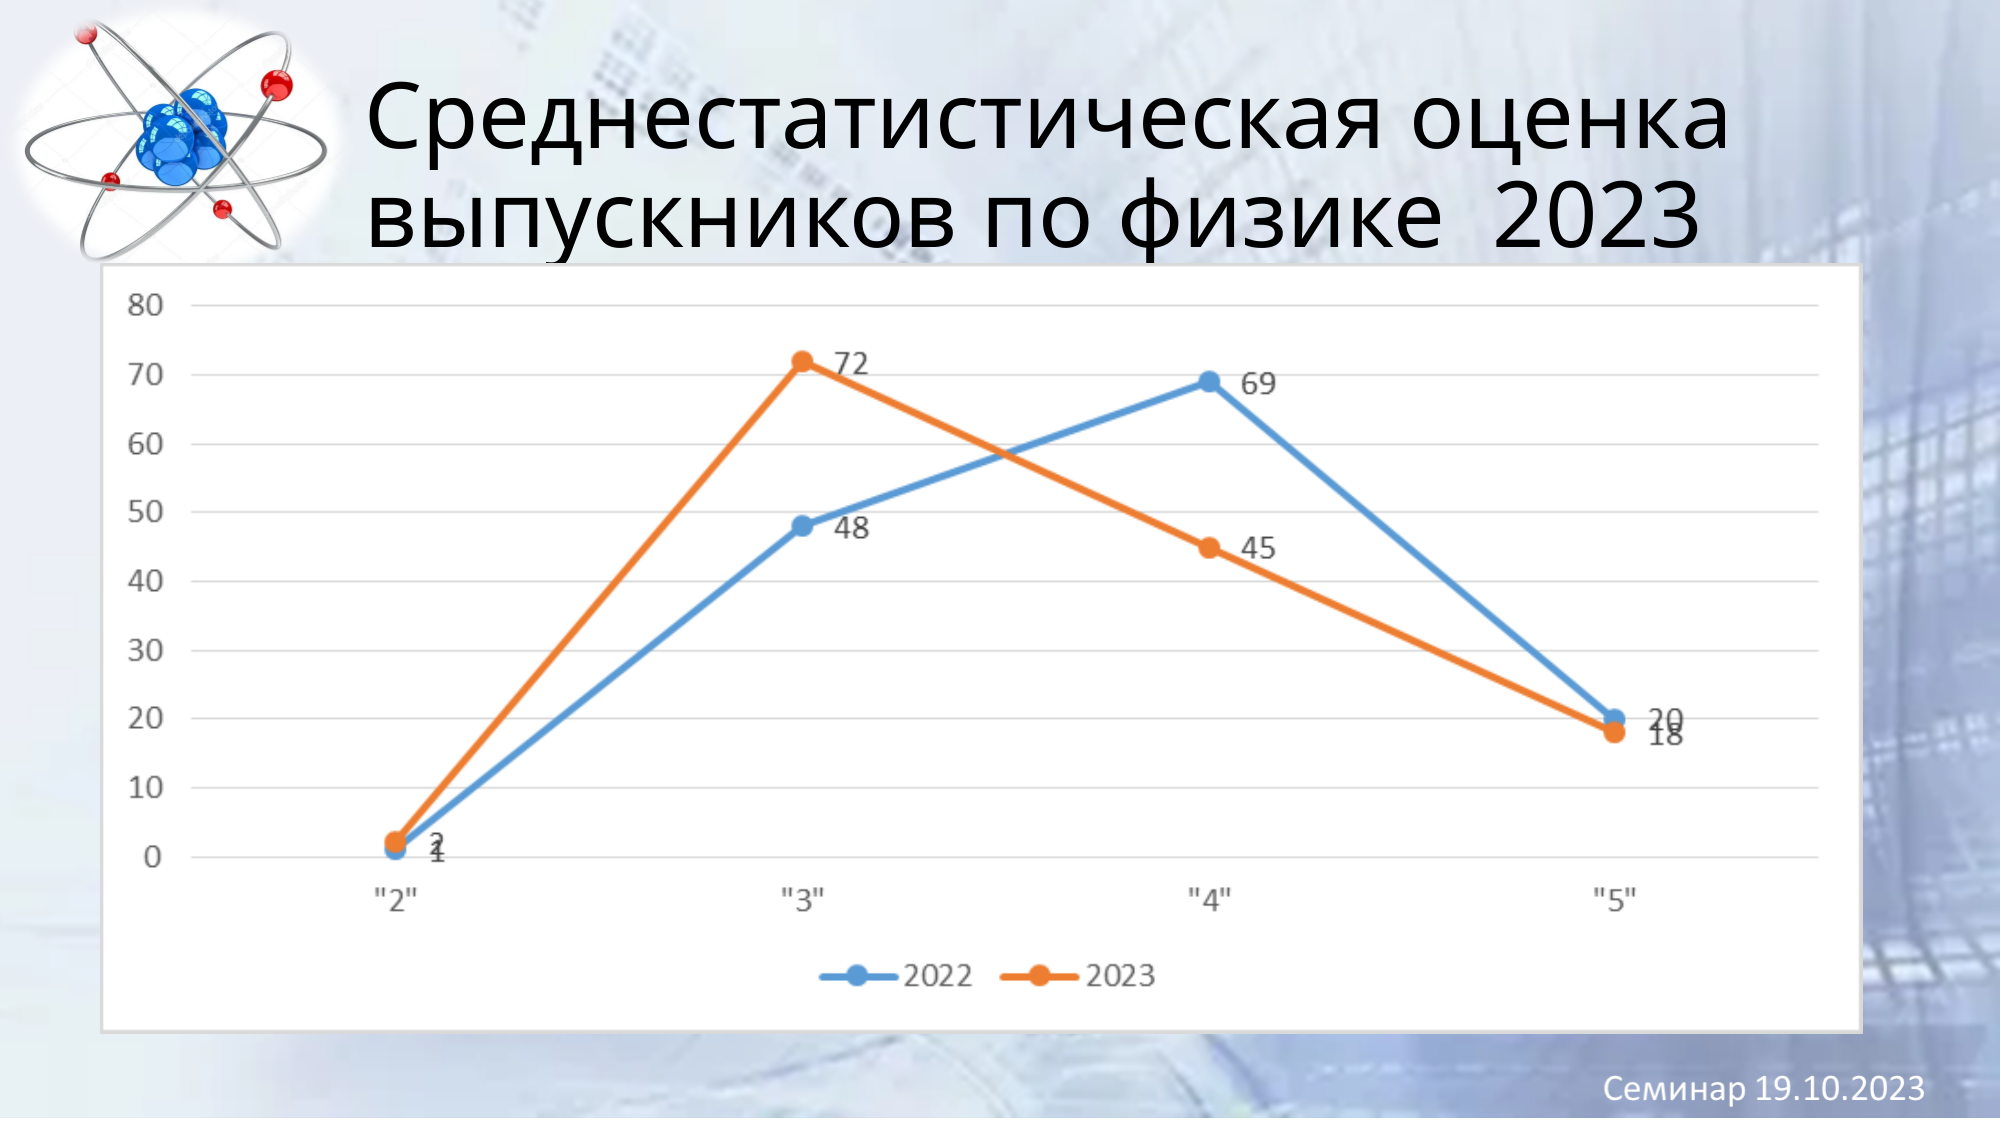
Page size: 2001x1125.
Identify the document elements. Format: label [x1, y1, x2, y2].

list [100, 263, 1863, 1034]
picture [0, 0, 2000, 1125]
